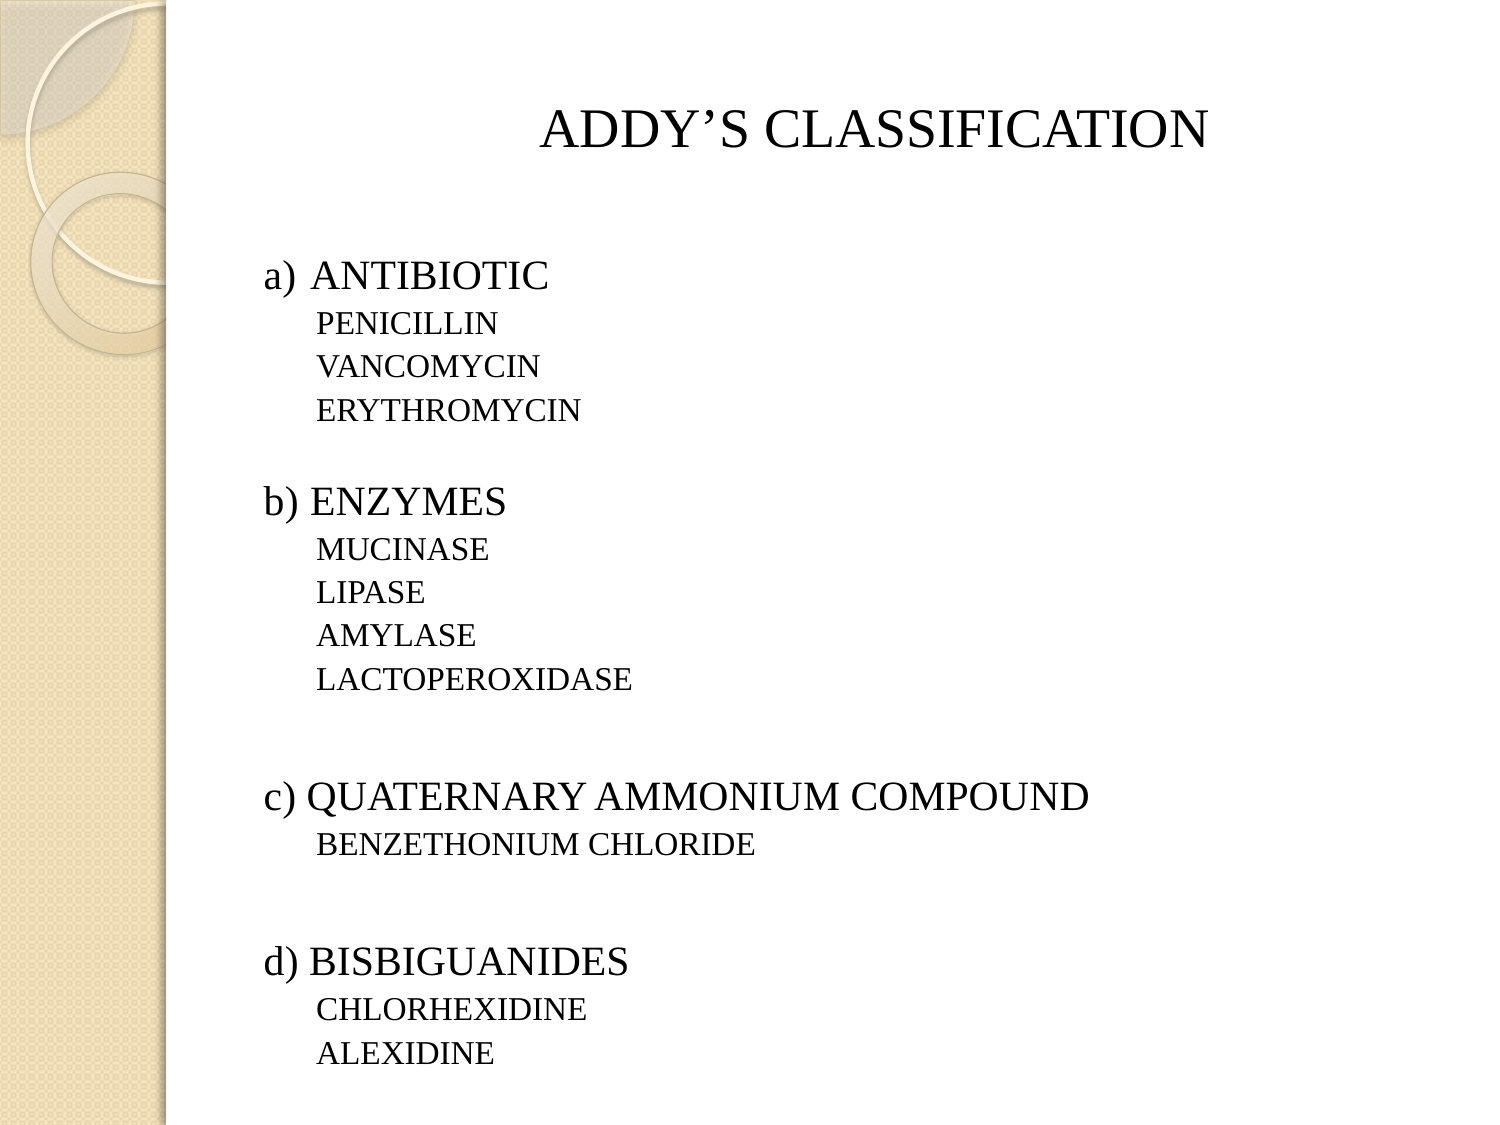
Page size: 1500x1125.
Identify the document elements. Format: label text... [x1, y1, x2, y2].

title ADDY’S CLASSIFICATION [150, 83, 1500, 234]
list a) ANTIBIOTIC PENICILLIN VANCOMYCIN ERYTHROMYCIN b) ENZYMES MUCINASE LIPASE AMYLASE LACTOPEROXIDASE c) QUATERNARY AMMONIUM COMPOUND BENZETHONIUM CHLORIDE d) BISBIGUANIDES CHLORHEXIDINE ALEXIDINE [235, 249, 1250, 1015]
